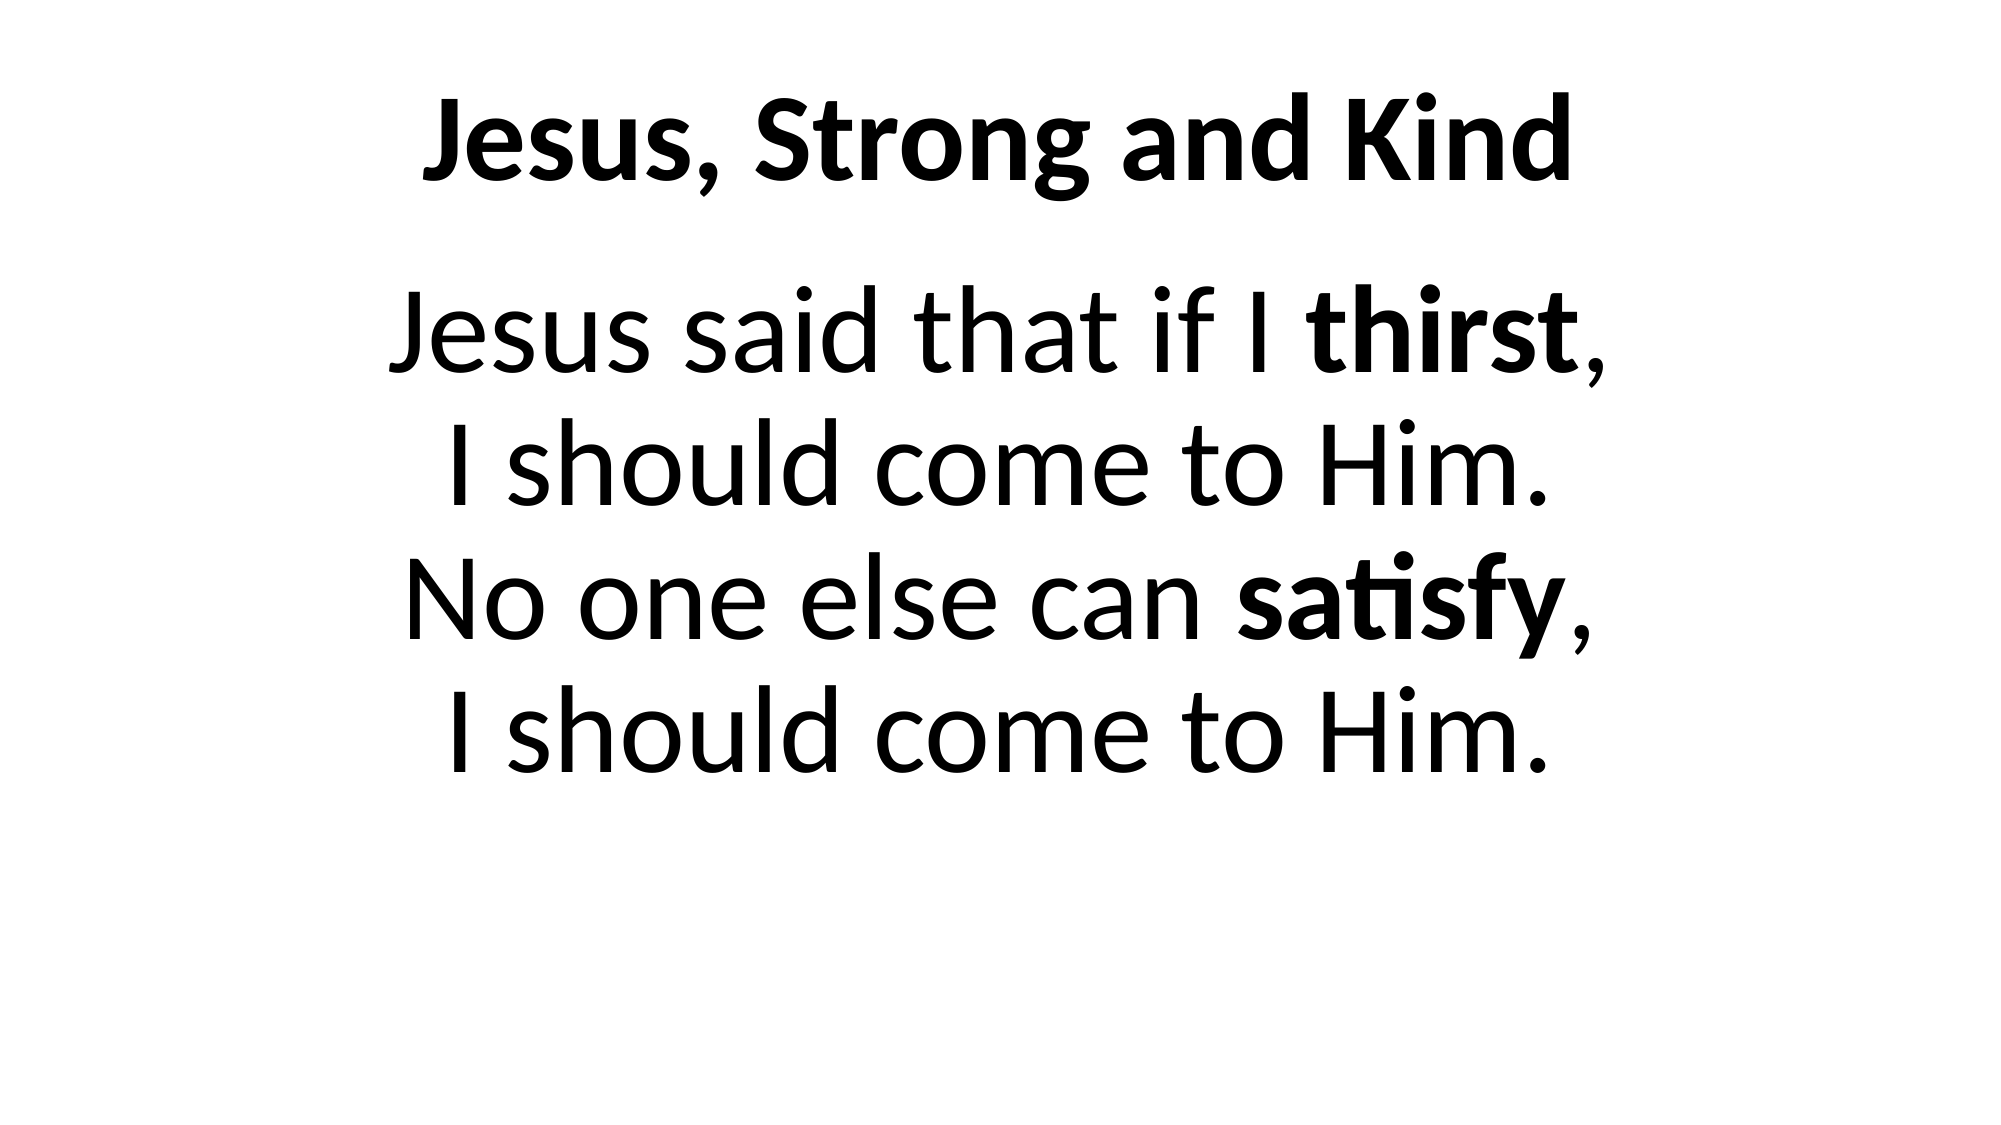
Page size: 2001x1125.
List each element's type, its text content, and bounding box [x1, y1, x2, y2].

subtitle Jesus, Strong and Kind Jesus said that if I thirst, I should come to Him. No one else can satisfy, I should come to Him. [99, 83, 1900, 1042]
